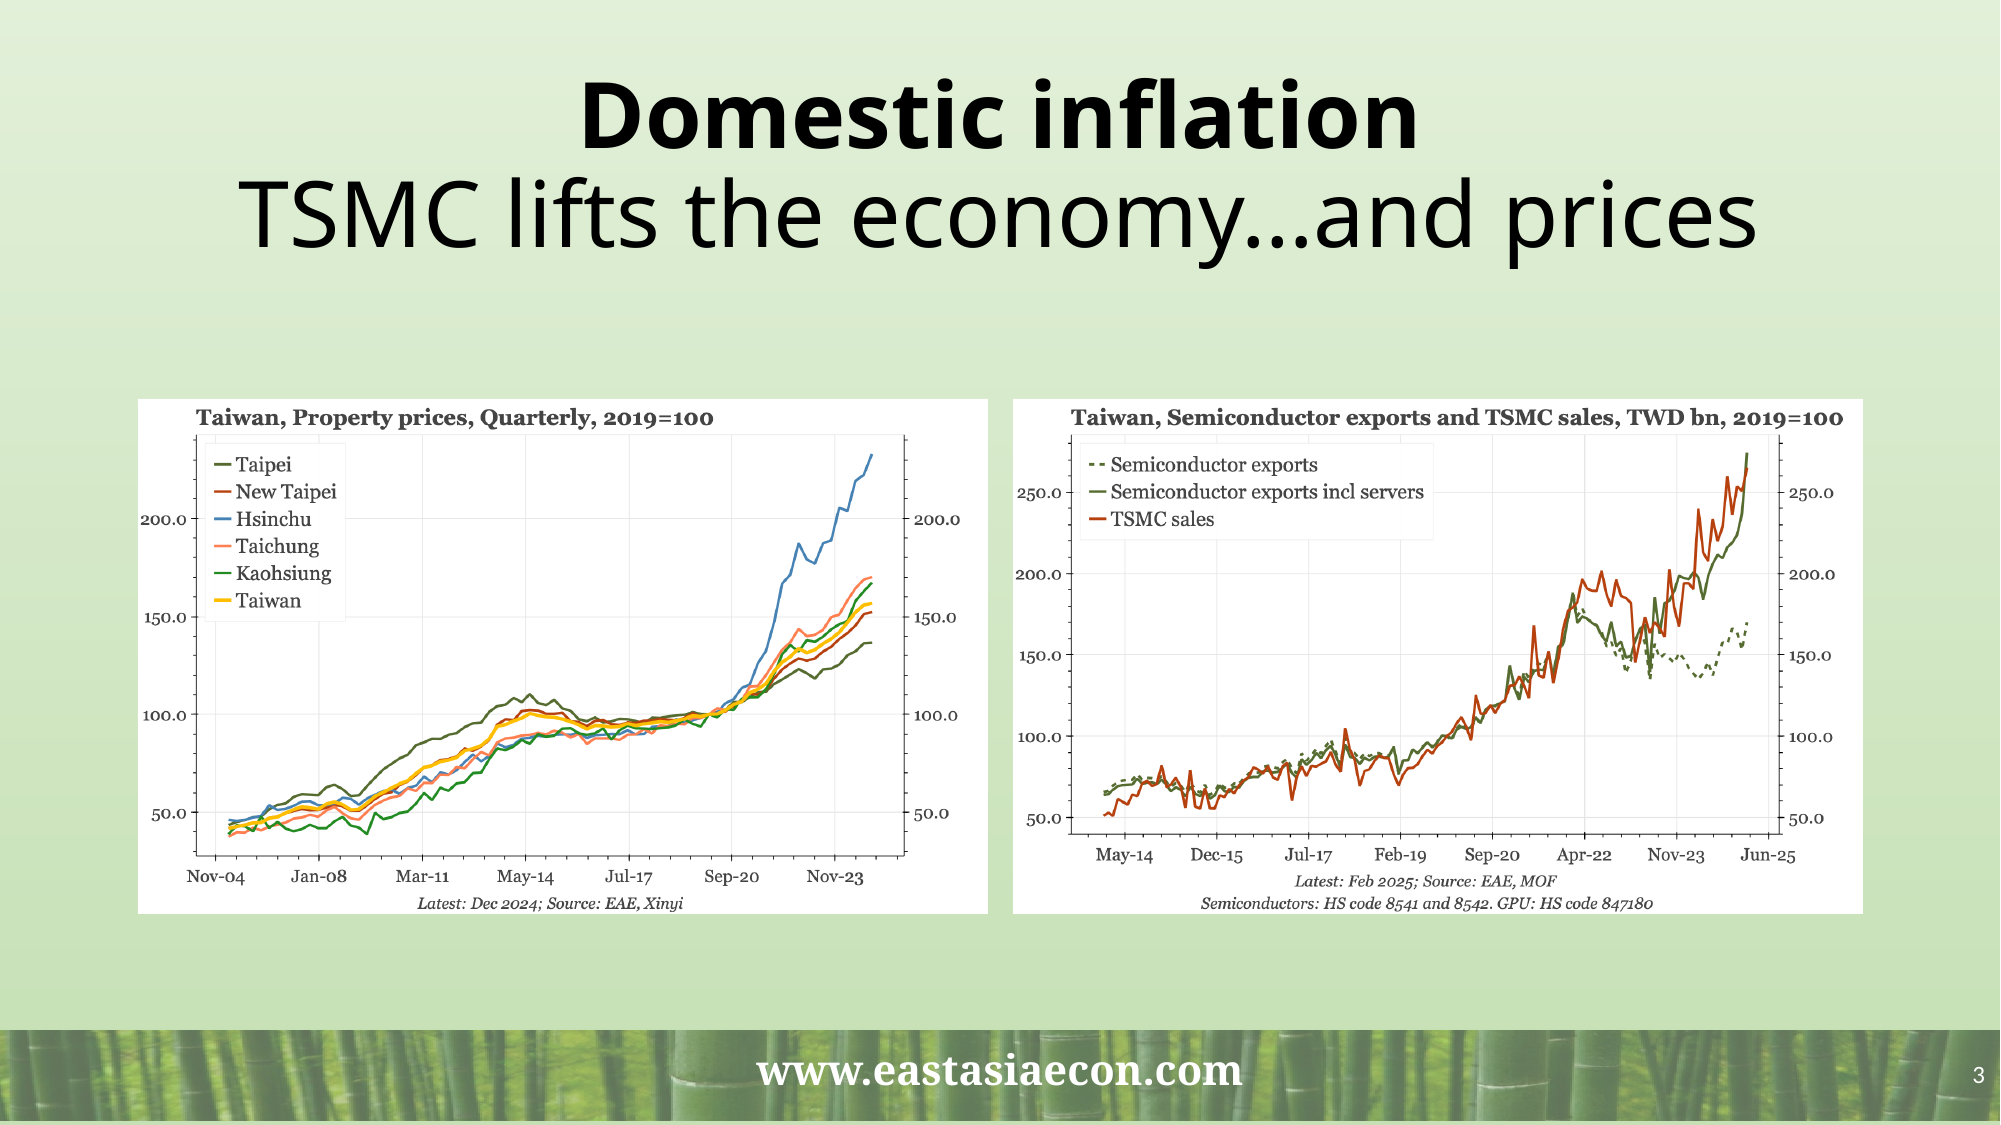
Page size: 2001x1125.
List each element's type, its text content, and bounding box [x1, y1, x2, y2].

footer www.eastasiaecon.com [662, 1042, 1338, 1103]
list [1012, 398, 1863, 914]
slide_number 3 [1550, 1043, 2000, 1104]
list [137, 398, 988, 914]
title Domestic inflation TSMC lifts the economy…and prices [137, 59, 1863, 278]
